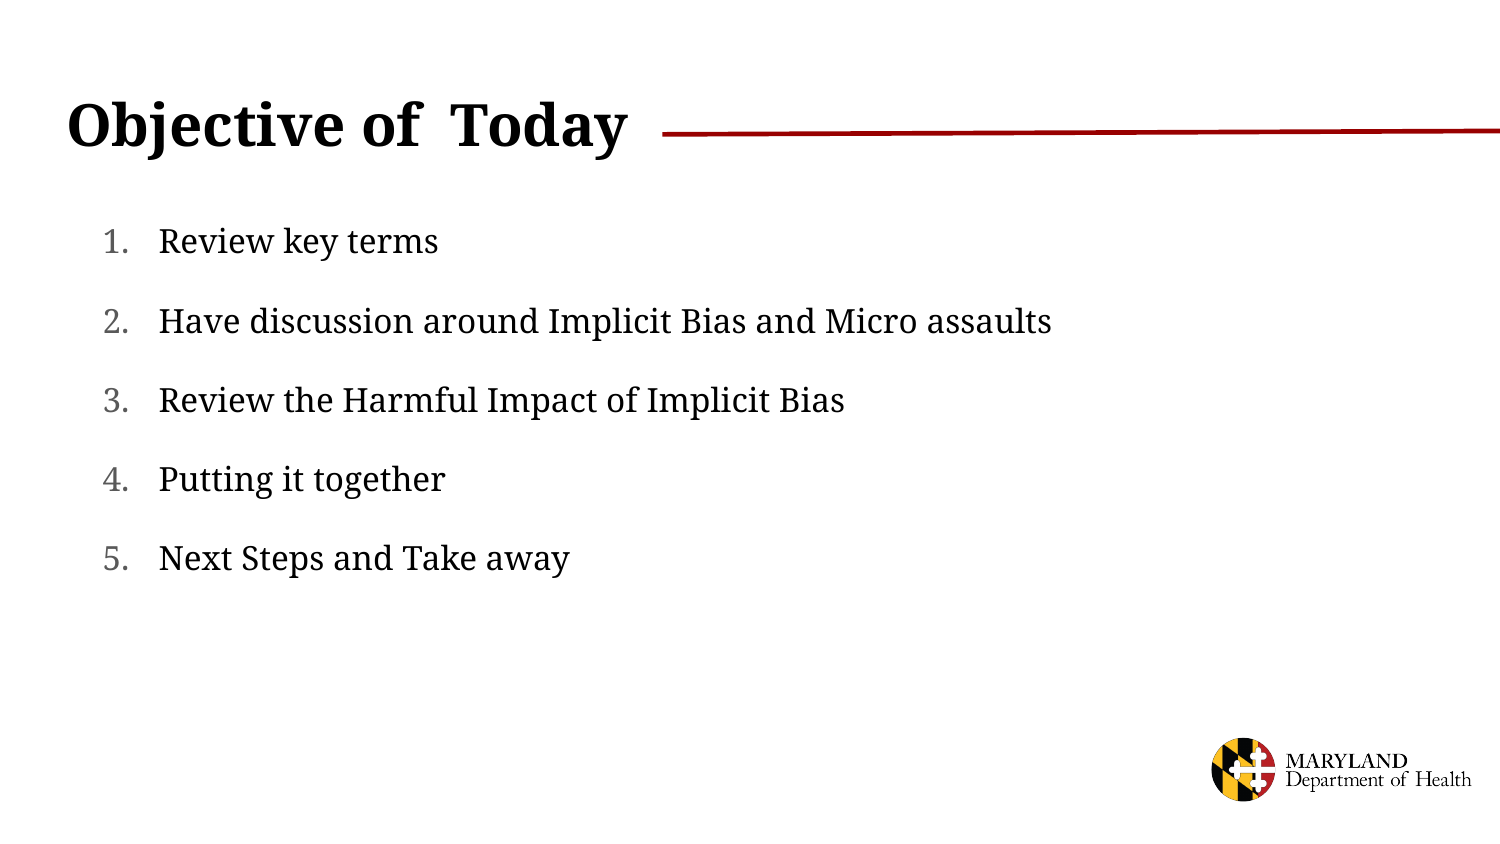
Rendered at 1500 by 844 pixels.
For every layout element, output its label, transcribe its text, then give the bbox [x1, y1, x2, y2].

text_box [662, 130, 1500, 135]
picture [1172, 599, 1500, 844]
list Review key terms Have discussion around Implicit Bias and Micro assaults Review the Harmful Impact of Implicit Bias Putting it together Next Steps and Take away [87, 199, 1400, 761]
title Objective of Today [51, 72, 1449, 167]
